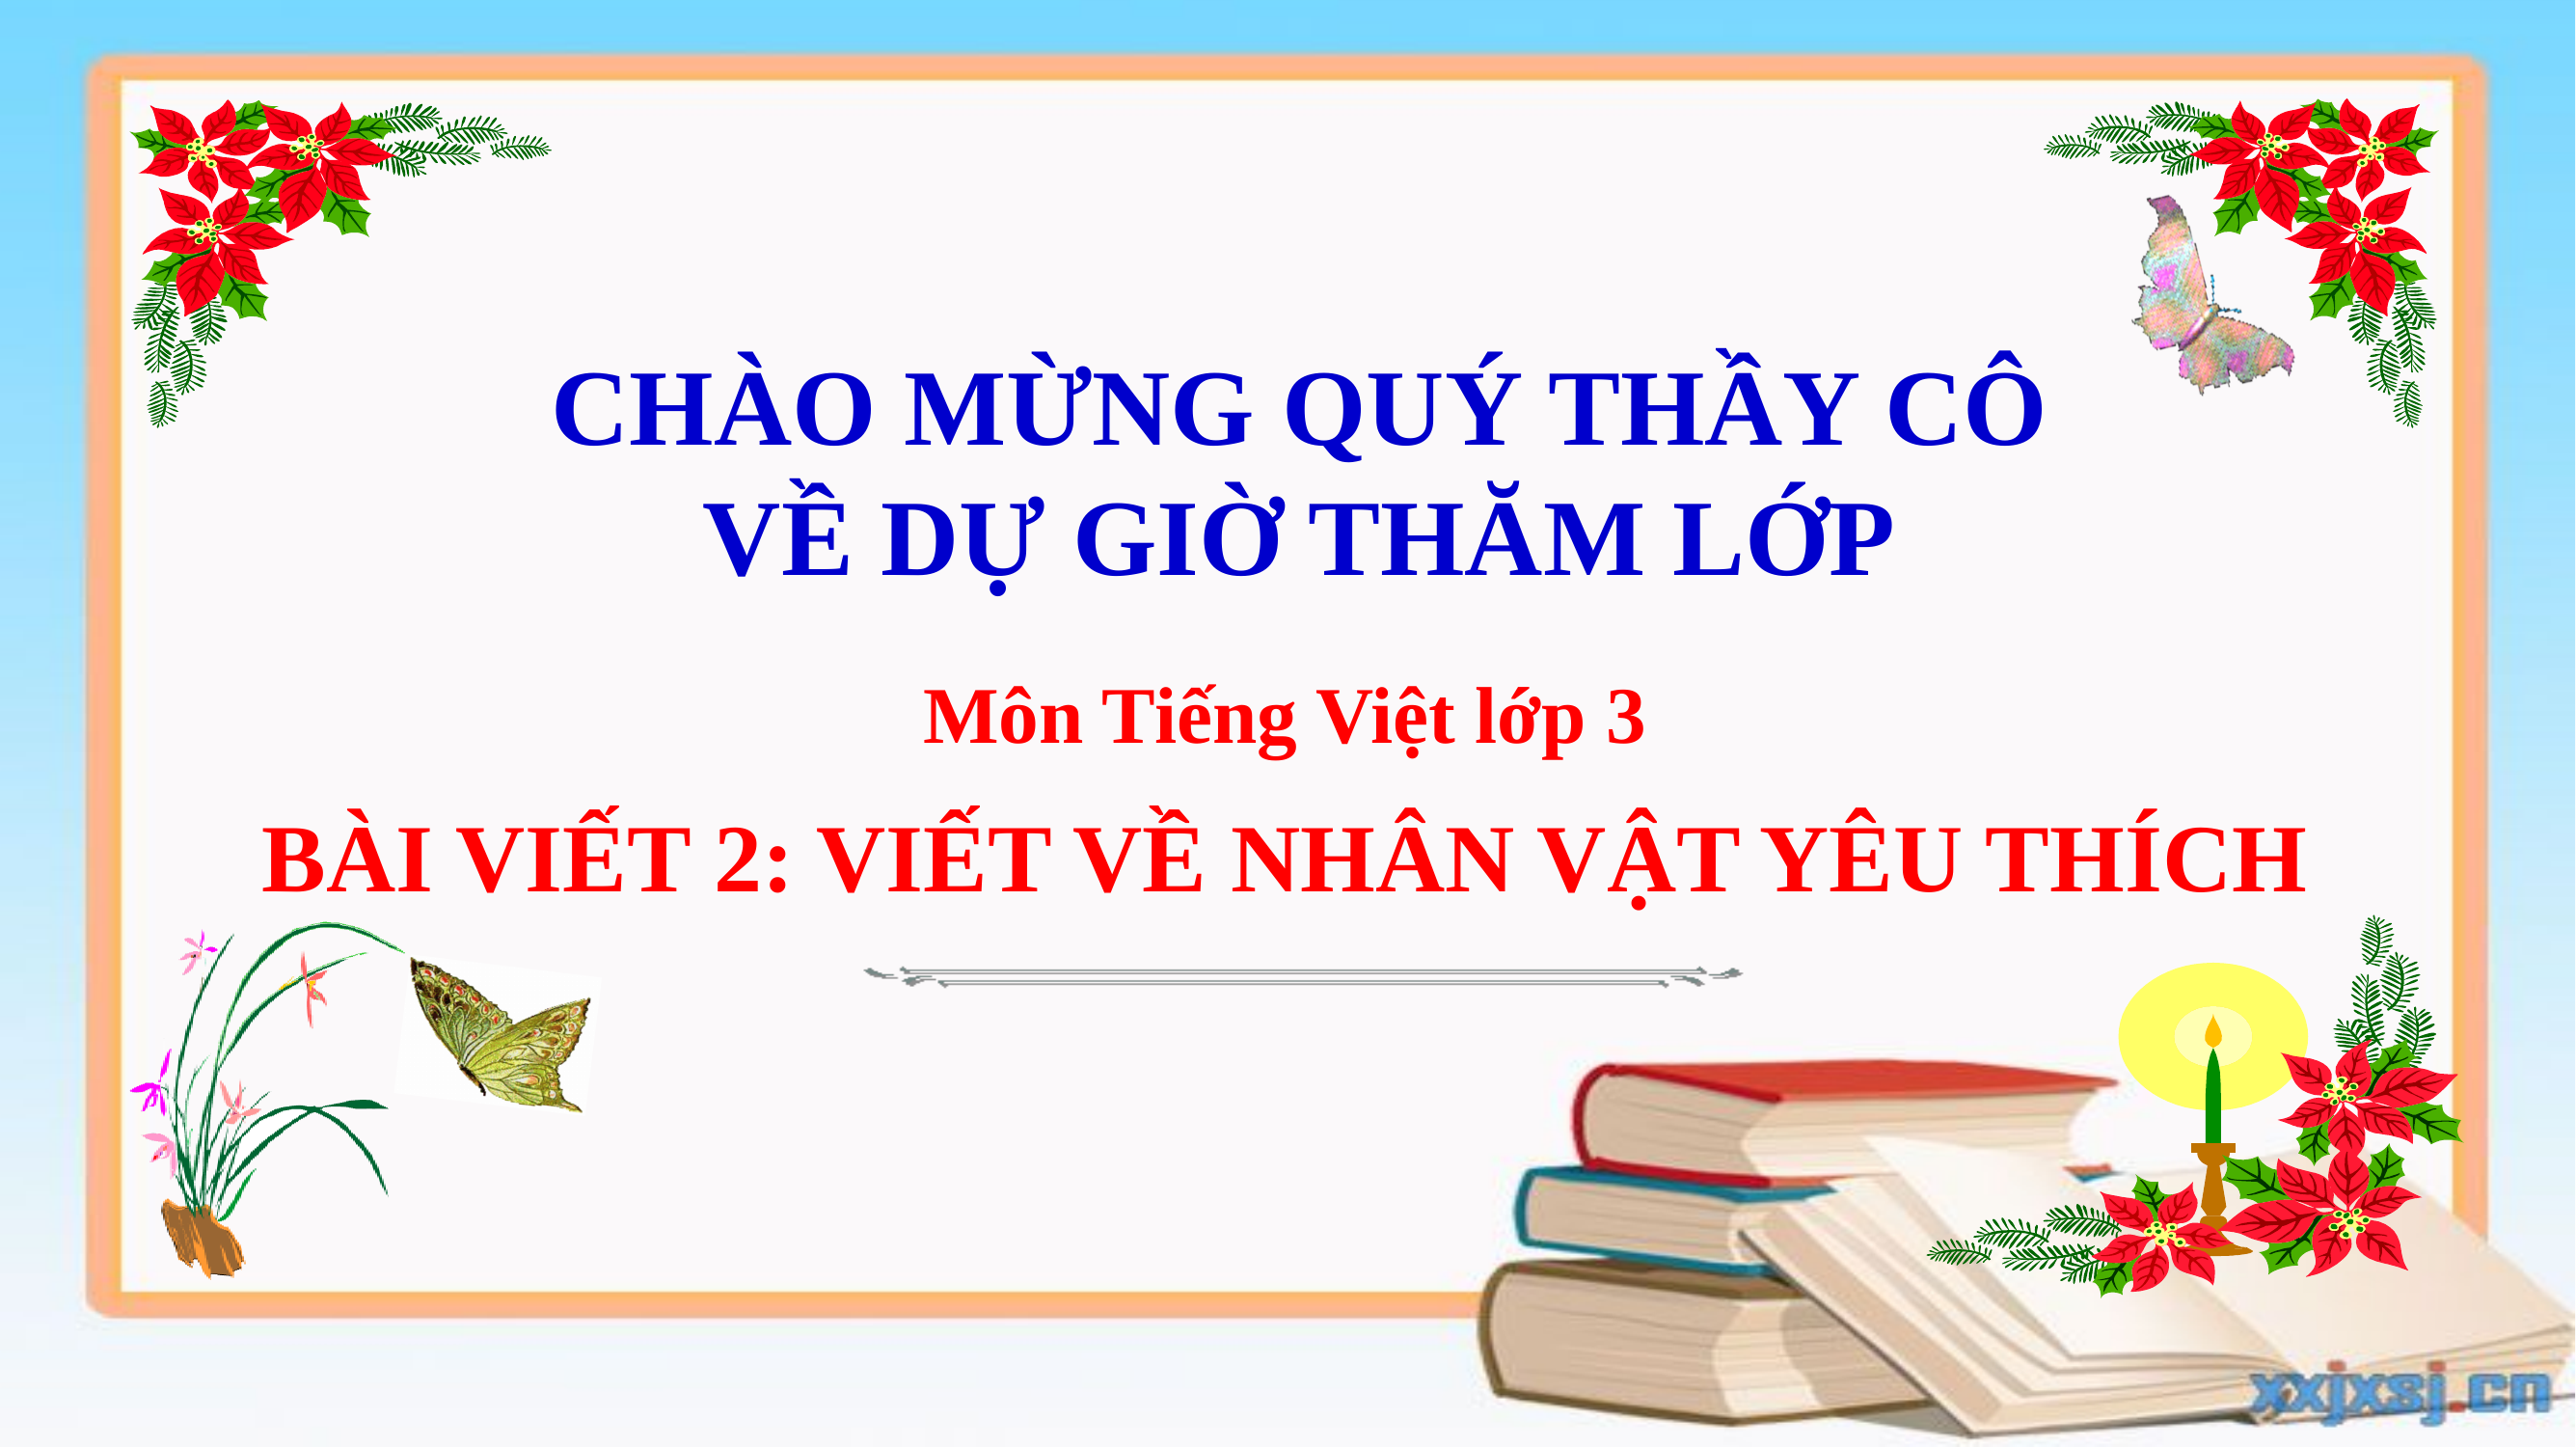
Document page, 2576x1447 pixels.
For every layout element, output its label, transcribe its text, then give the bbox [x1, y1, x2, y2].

text_box Môn Tiếng Việt lớp 3 BÀI VIẾT 2: VIẾT VỀ NHÂN VẬT YÊU THÍCH [227, 650, 2345, 922]
text_box CHÀO MỪNG QUÝ THẦY CÔ VỀ DỰ GIỜ THĂM LỚP [392, 325, 2208, 610]
picture [0, 0, 2576, 1447]
